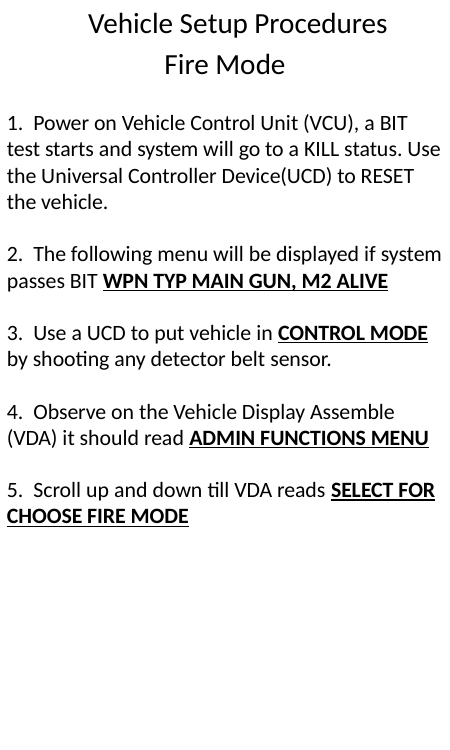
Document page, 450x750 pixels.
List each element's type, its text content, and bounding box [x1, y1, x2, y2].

text_box 1. Power on Vehicle Control Unit (VCU), a BIT test starts and system will go to a KILL status. Use the Universal Controller Device(UCD) to RESET the vehicle. 2. The following menu will be displayed if system passes BIT WPN TYP MAIN GUN, M2 ALIVE 3. Use a UCD to put vehicle in CONTROL MODE by shooting any detector belt sensor. 4. Observe on the Vehicle Display Assemble (VDA) it should read ADMIN FUNCTIONS MENU 5. Scroll up and down till VDA reads SELECT FOR CHOOSE FIRE MODE [0, 105, 450, 532]
text_box Vehicle Setup Procedures Fire Mode [0, 0, 450, 46]
